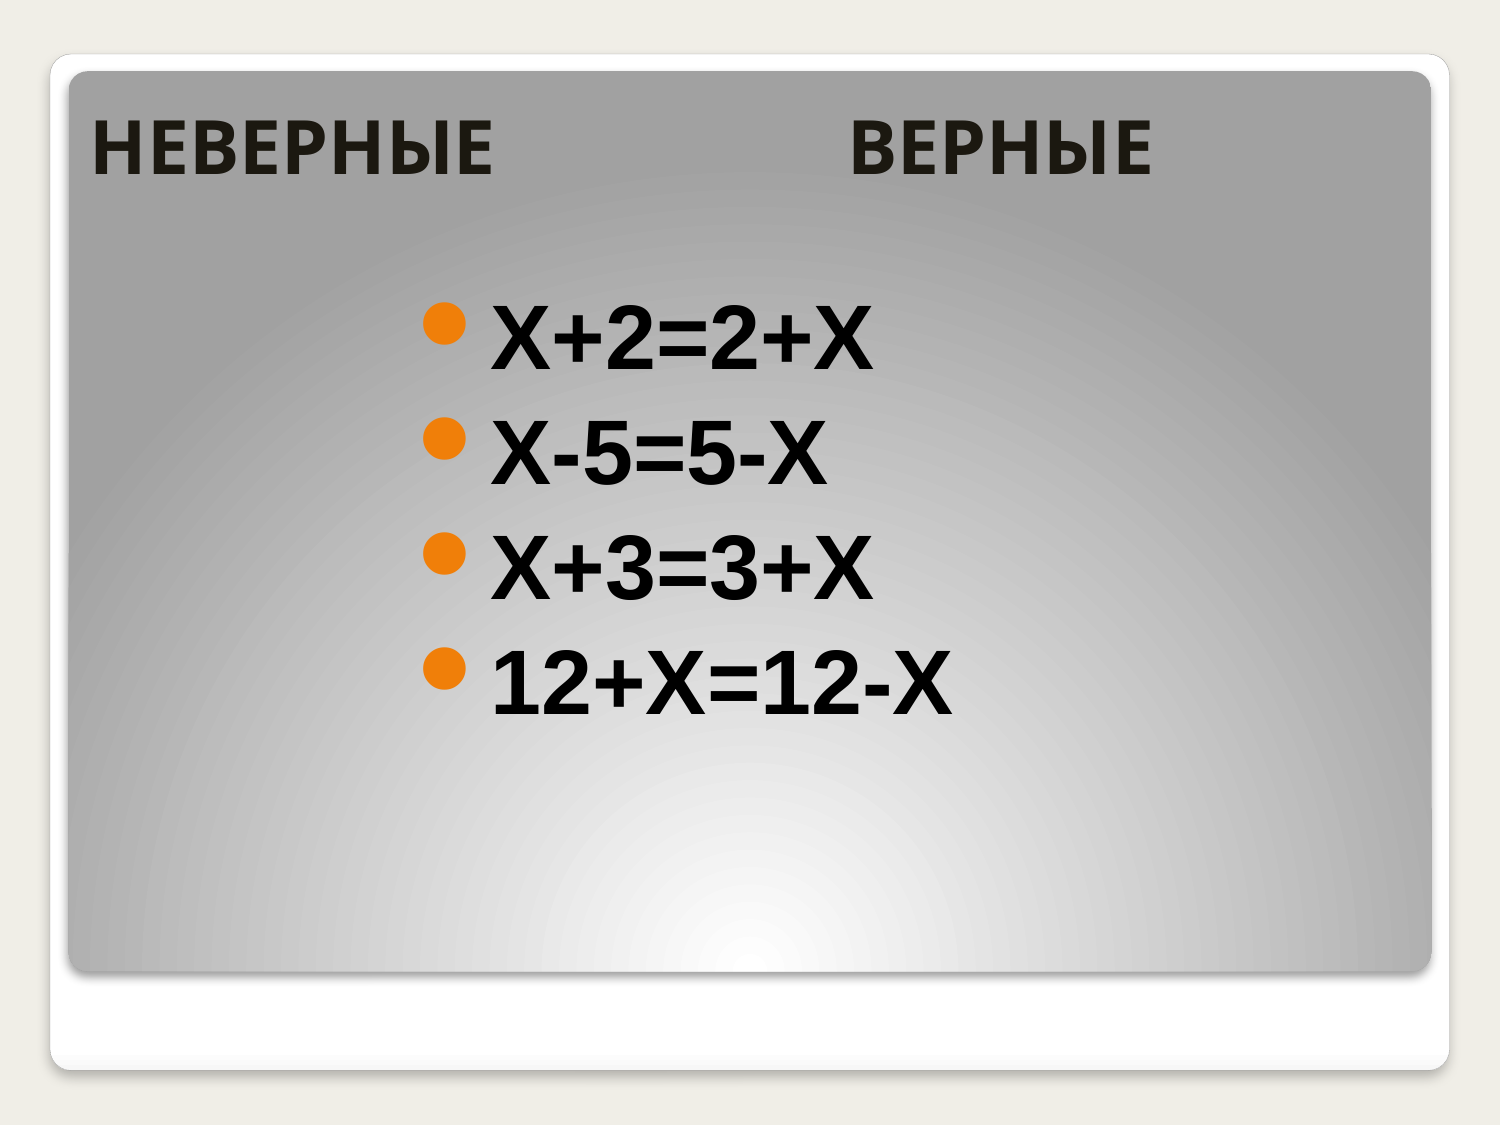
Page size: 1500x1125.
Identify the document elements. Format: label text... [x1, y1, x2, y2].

list Х+2=2+Х Х-5=5-Х Х+3=3+Х 12+Х=12-Х [387, 262, 1050, 950]
title НЕВЕРНЫЕ ВЕРНЫЕ [75, 24, 1418, 198]
